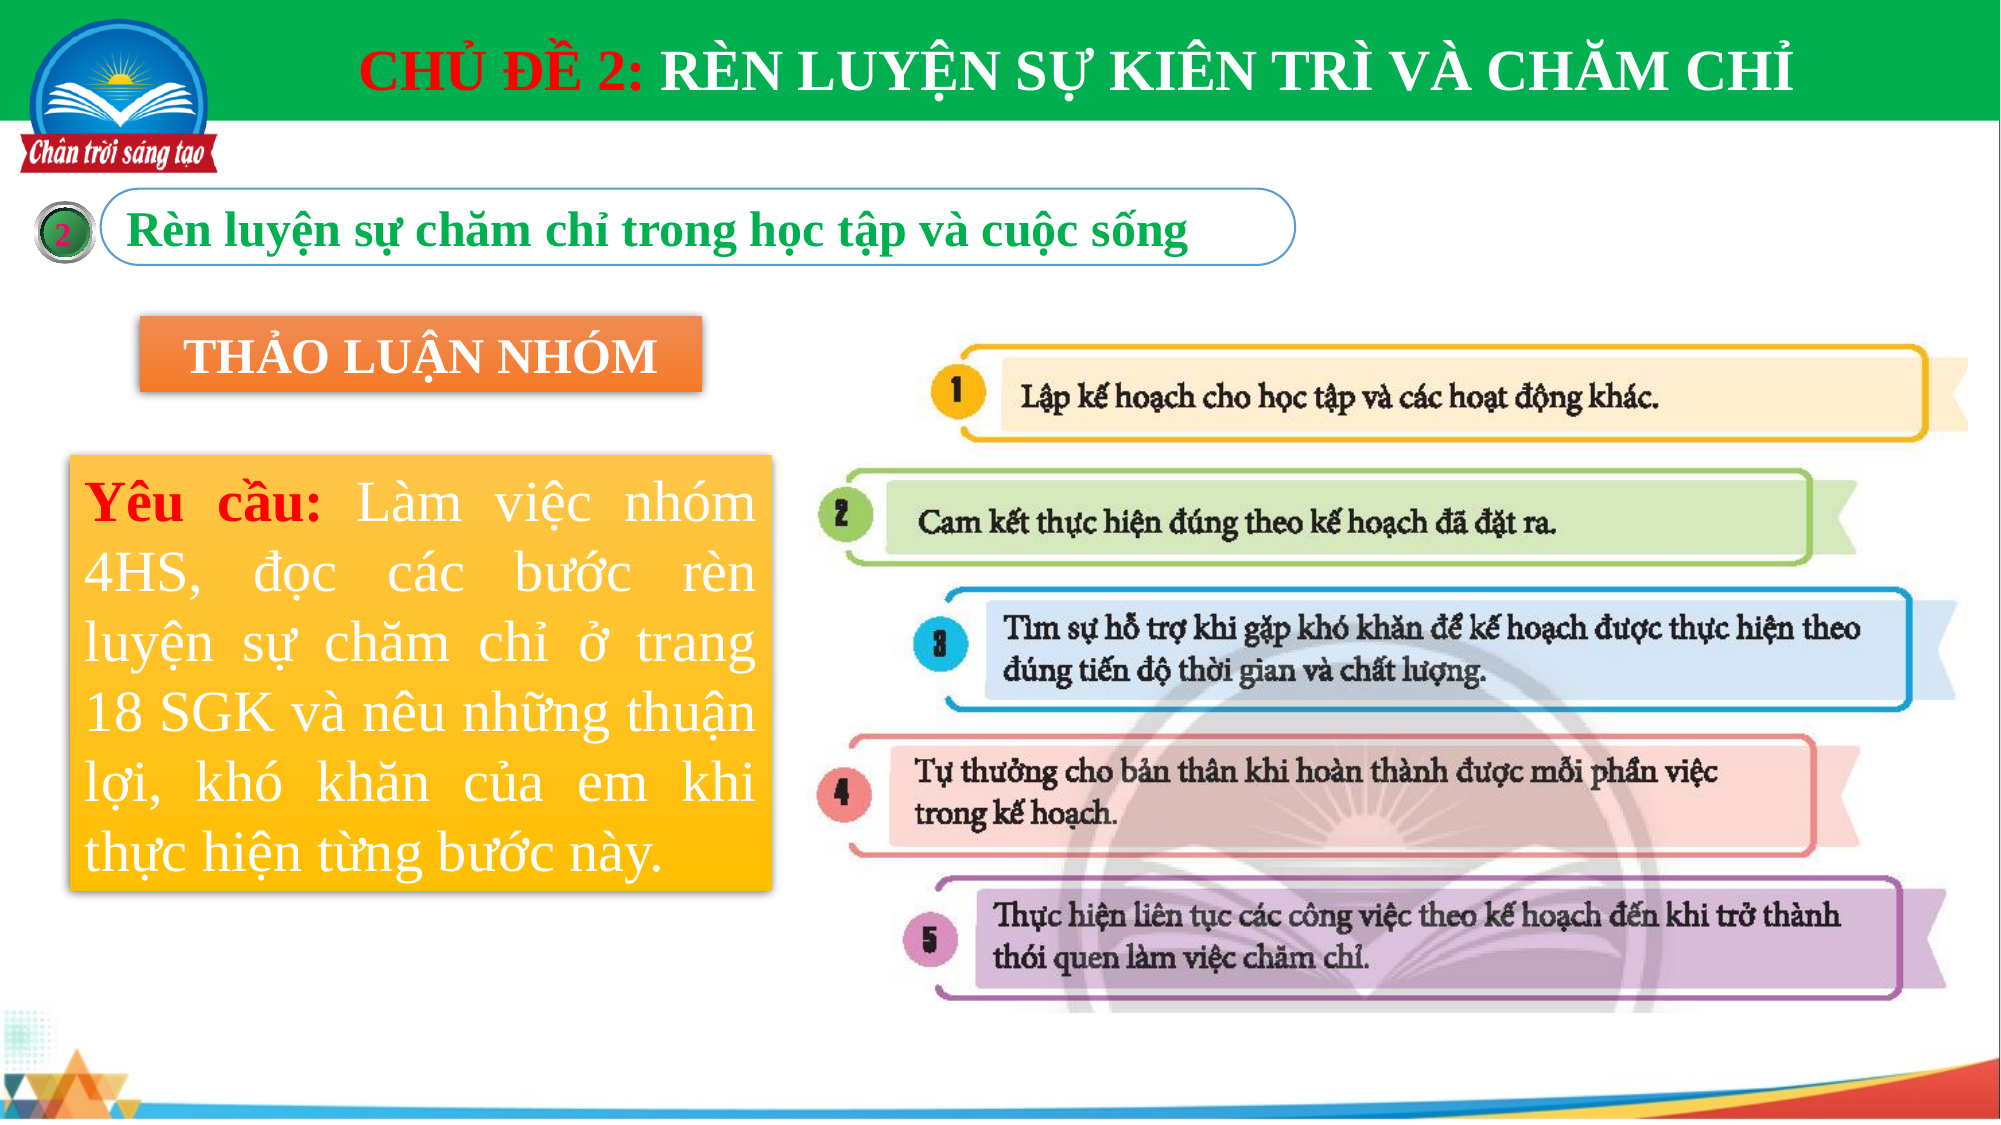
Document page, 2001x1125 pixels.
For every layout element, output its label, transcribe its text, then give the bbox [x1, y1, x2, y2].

text_box THẢO LUẬN NHÓM [140, 316, 702, 392]
text_box 2 [97, 205, 101, 260]
picture [0, 0, 2001, 1125]
text_box CHỦ ĐỀ 2: RÈN LUYỆN SỰ KIÊN TRÌ VÀ CHĂM CHỈ [275, 12, 1880, 122]
text_box Rèn luyện sự chăm chỉ trong học tập và cuộc sống [101, 187, 1297, 266]
text_box Yêu cầu: Làm việc nhóm 4HS, đọc các bước rèn luyện sự chăm chỉ ở trang 18 SGK và nêu những thuận lợi, khó khăn của em khi thực hiện từng bước này. [70, 455, 772, 891]
text_box [0, 1, 2000, 121]
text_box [806, 332, 1968, 1014]
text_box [33, 201, 97, 264]
